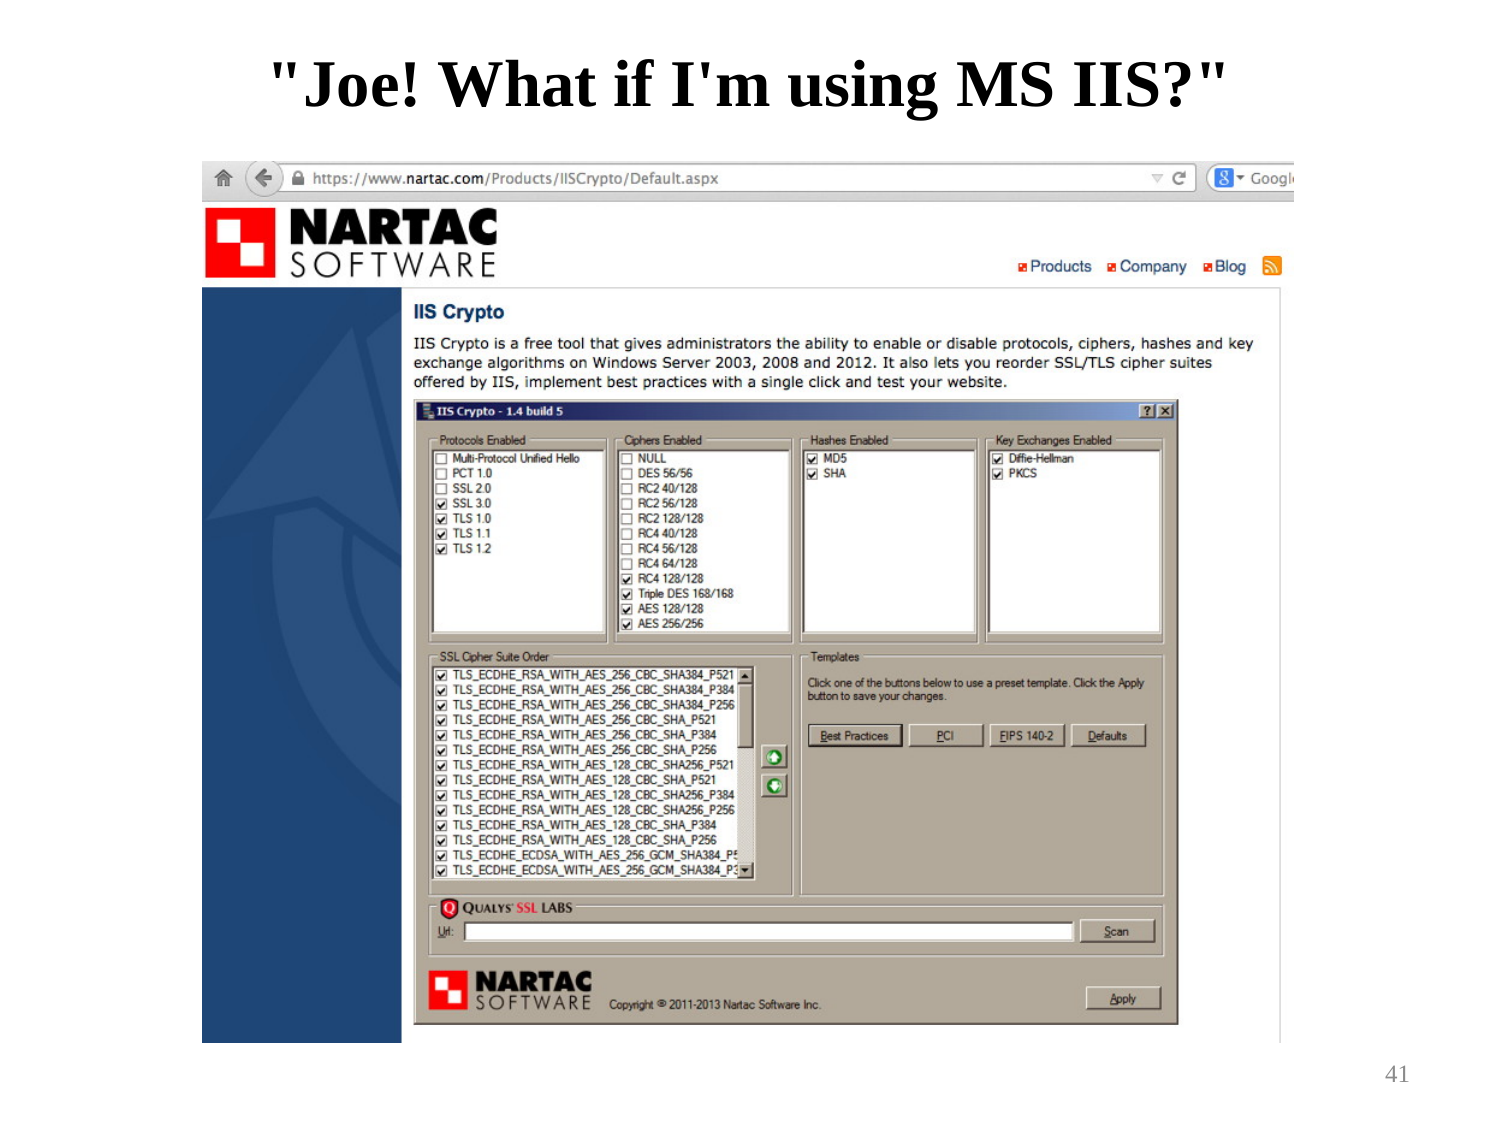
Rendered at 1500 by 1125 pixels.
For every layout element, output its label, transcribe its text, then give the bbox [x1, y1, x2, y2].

slide_number 41 [1074, 1042, 1425, 1103]
picture [202, 161, 1294, 1043]
title "Joe! What if I'm using MS IIS?" [19, 23, 1480, 137]
